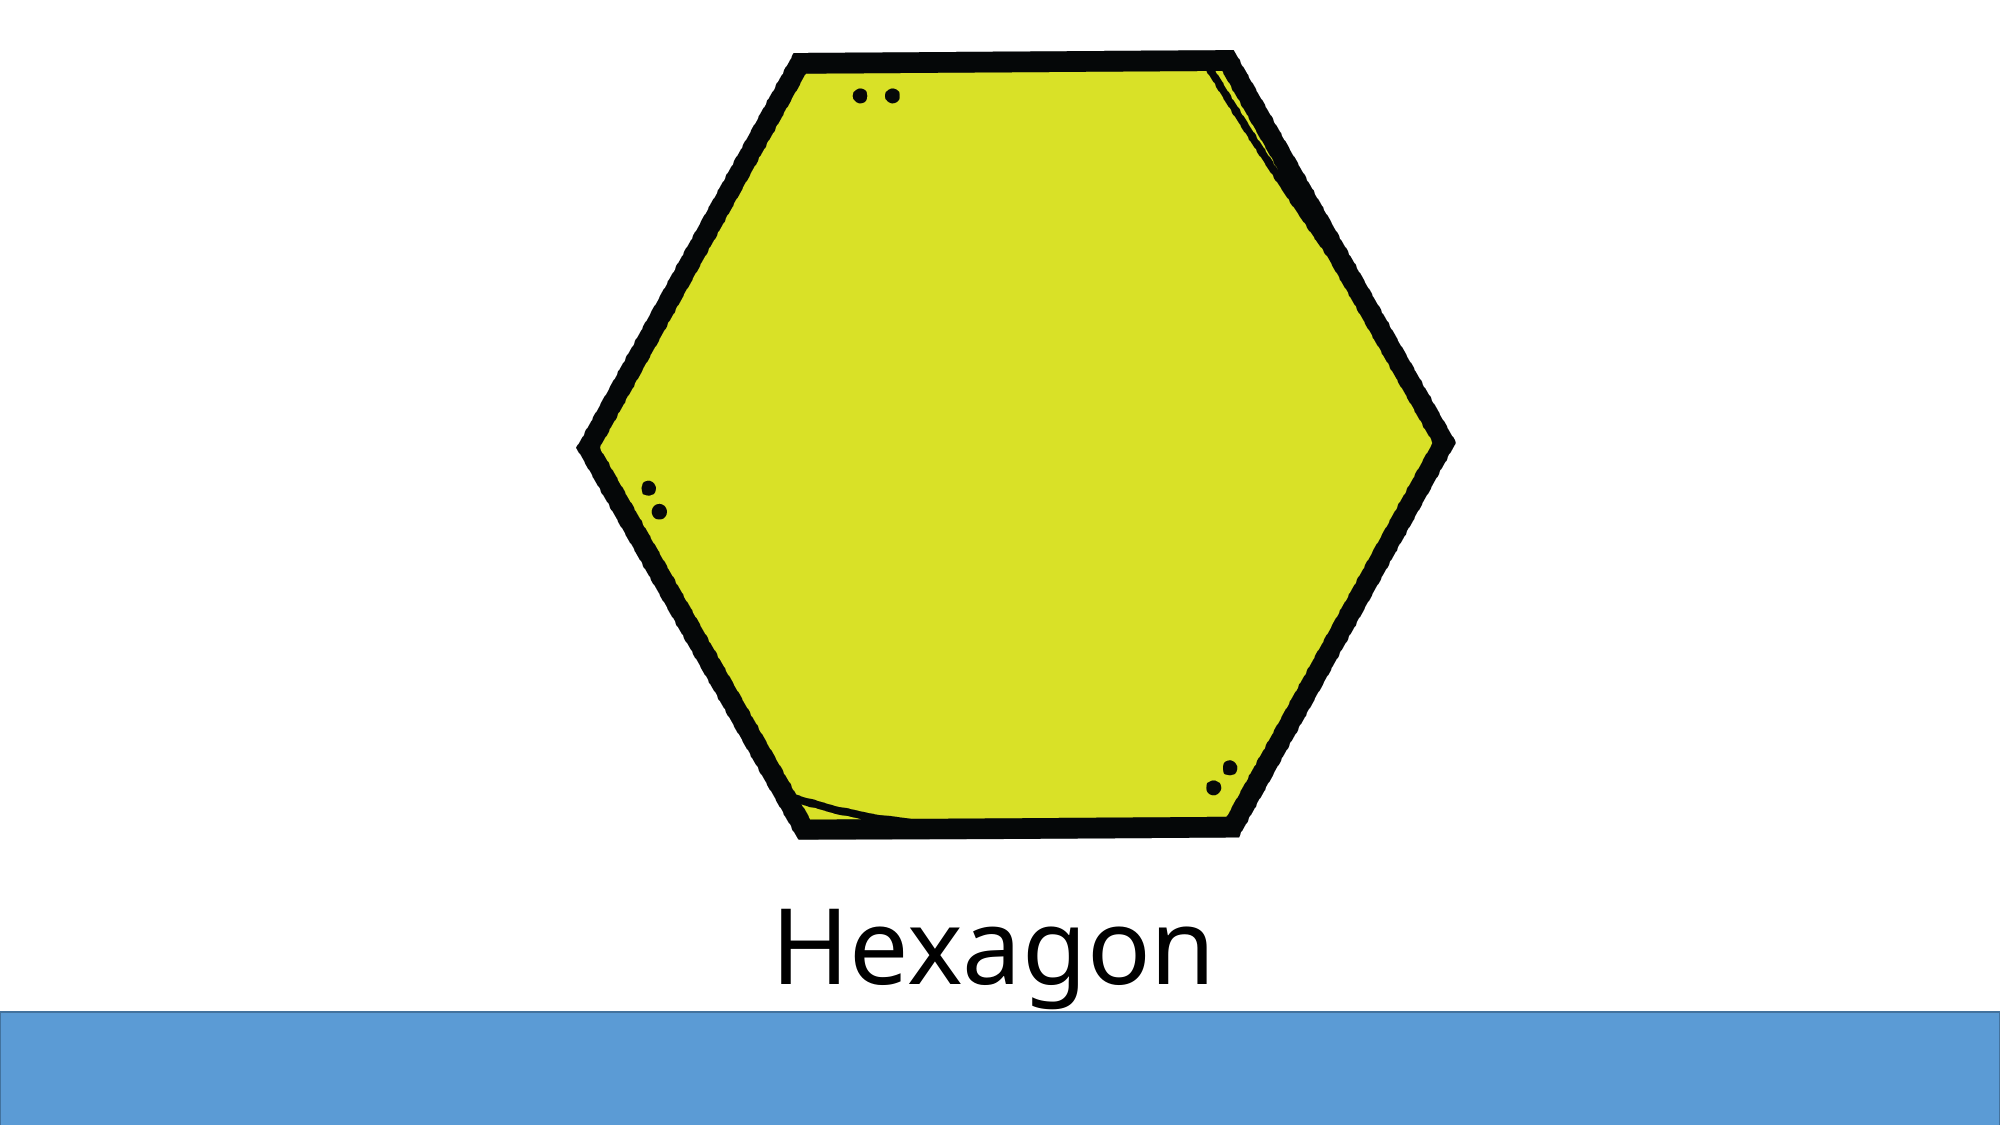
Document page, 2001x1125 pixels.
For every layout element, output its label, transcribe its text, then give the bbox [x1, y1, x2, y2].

text_box [0, 1011, 2000, 1125]
text_box Hexagon [765, 873, 1223, 1011]
picture [576, 50, 1456, 840]
